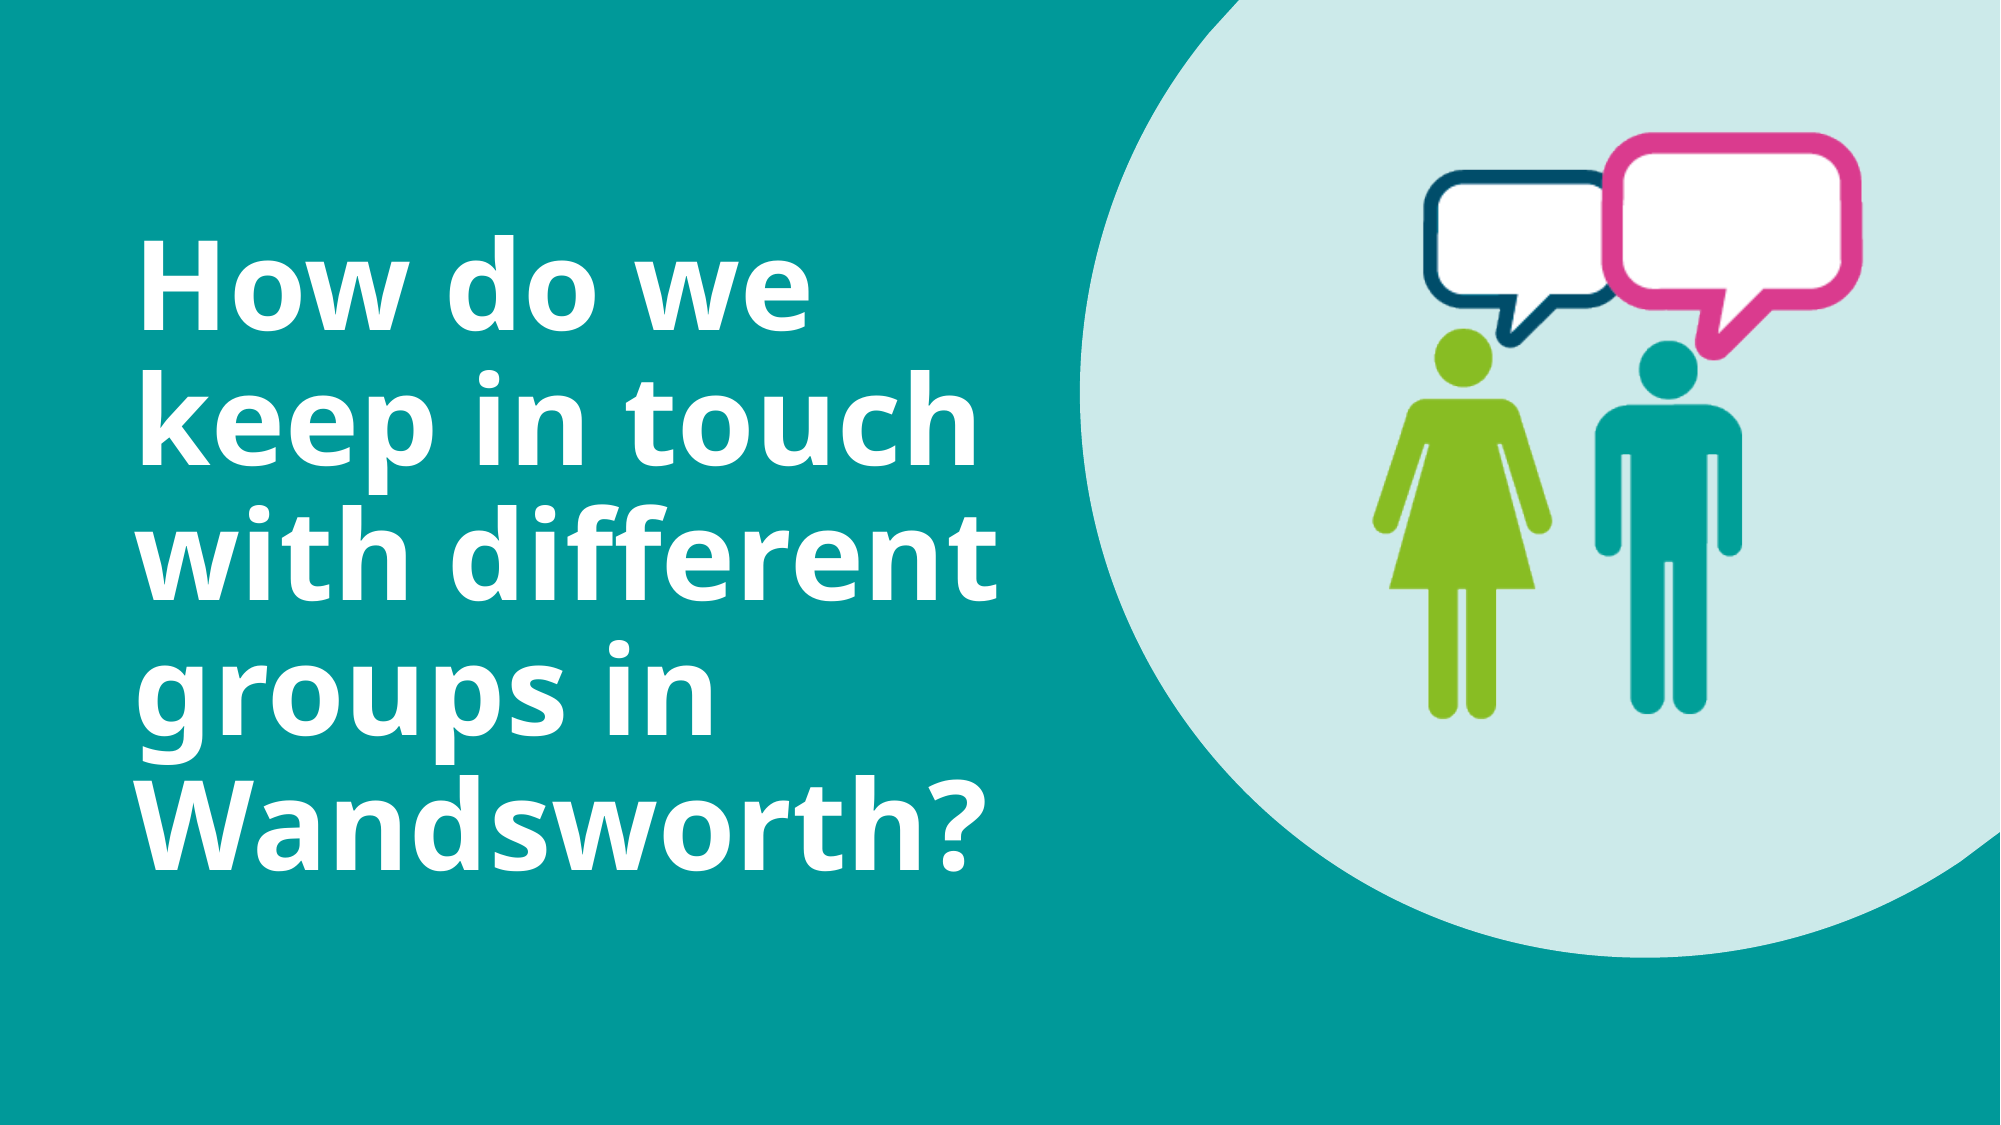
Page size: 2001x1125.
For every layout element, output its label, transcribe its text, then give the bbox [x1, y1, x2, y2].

text_box [1078, 54, 1191, 731]
text_box [1315, 853, 1974, 959]
picture [1191, 0, 2001, 853]
text_box How do we keep in touch with different groups in Wandsworth? [119, 369, 1102, 588]
